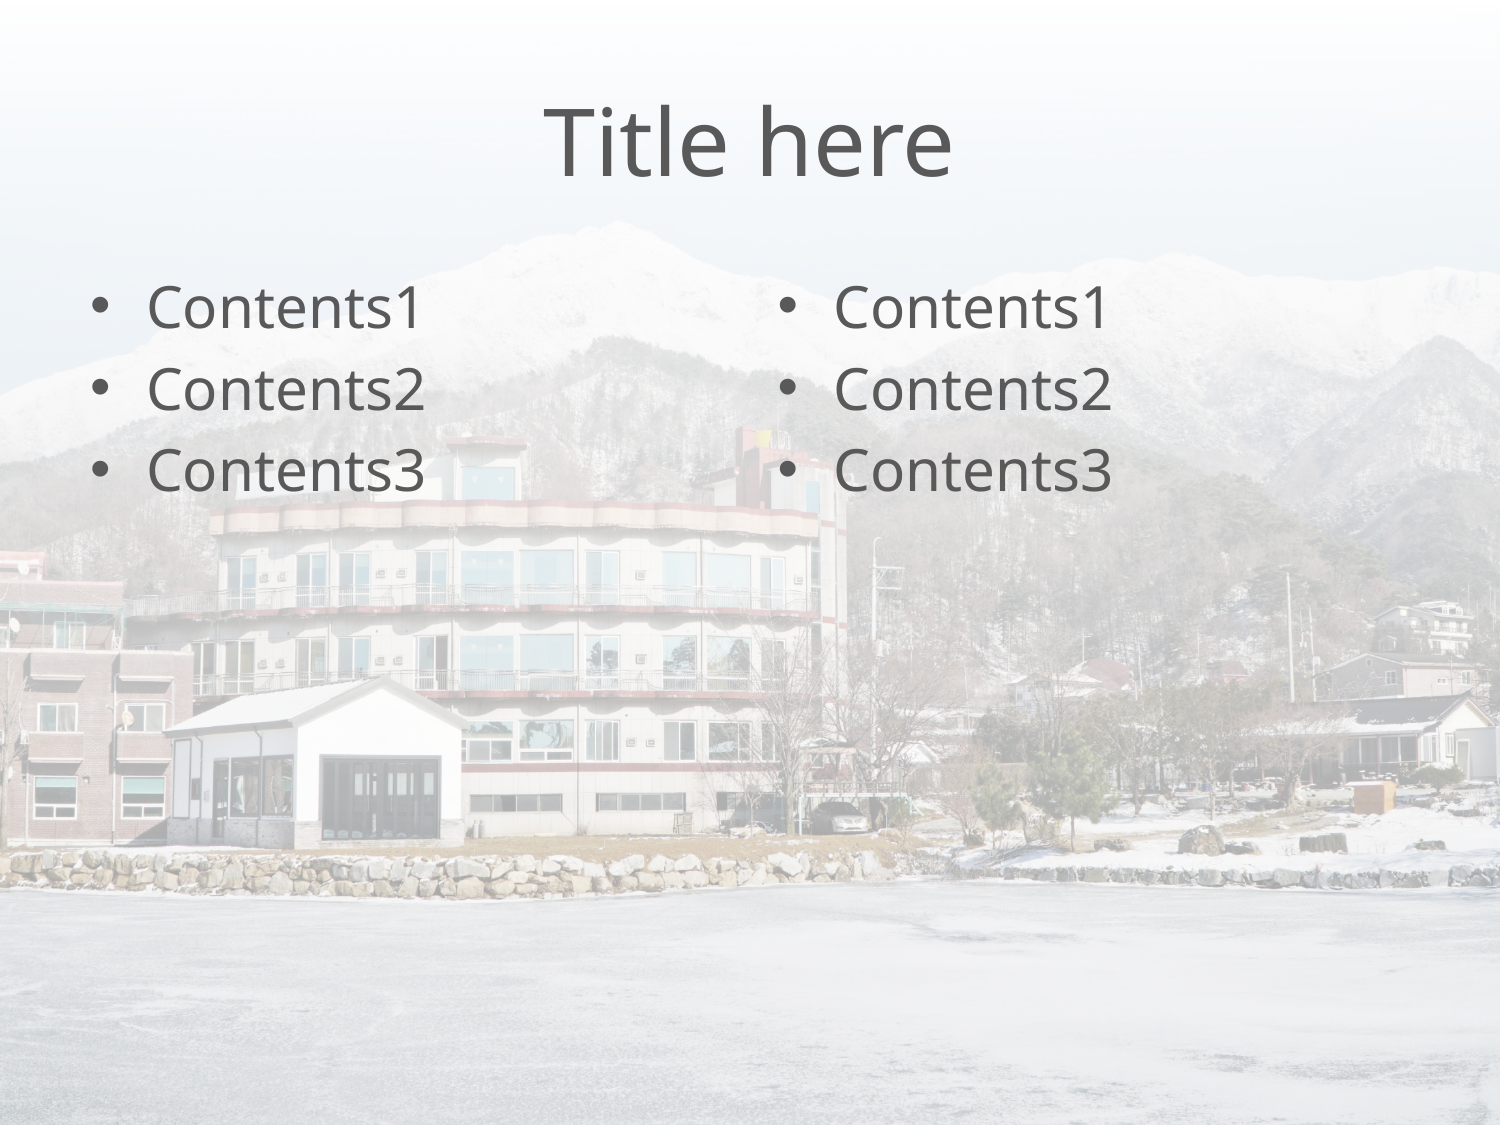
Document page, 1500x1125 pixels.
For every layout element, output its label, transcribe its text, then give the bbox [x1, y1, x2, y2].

text_box [0, 0, 1500, 1125]
list Contents1 Contents2 Contents3 [762, 262, 1425, 1005]
title Title here [75, 45, 1425, 233]
list Contents1 Contents2 Contents3 [75, 262, 738, 1005]
